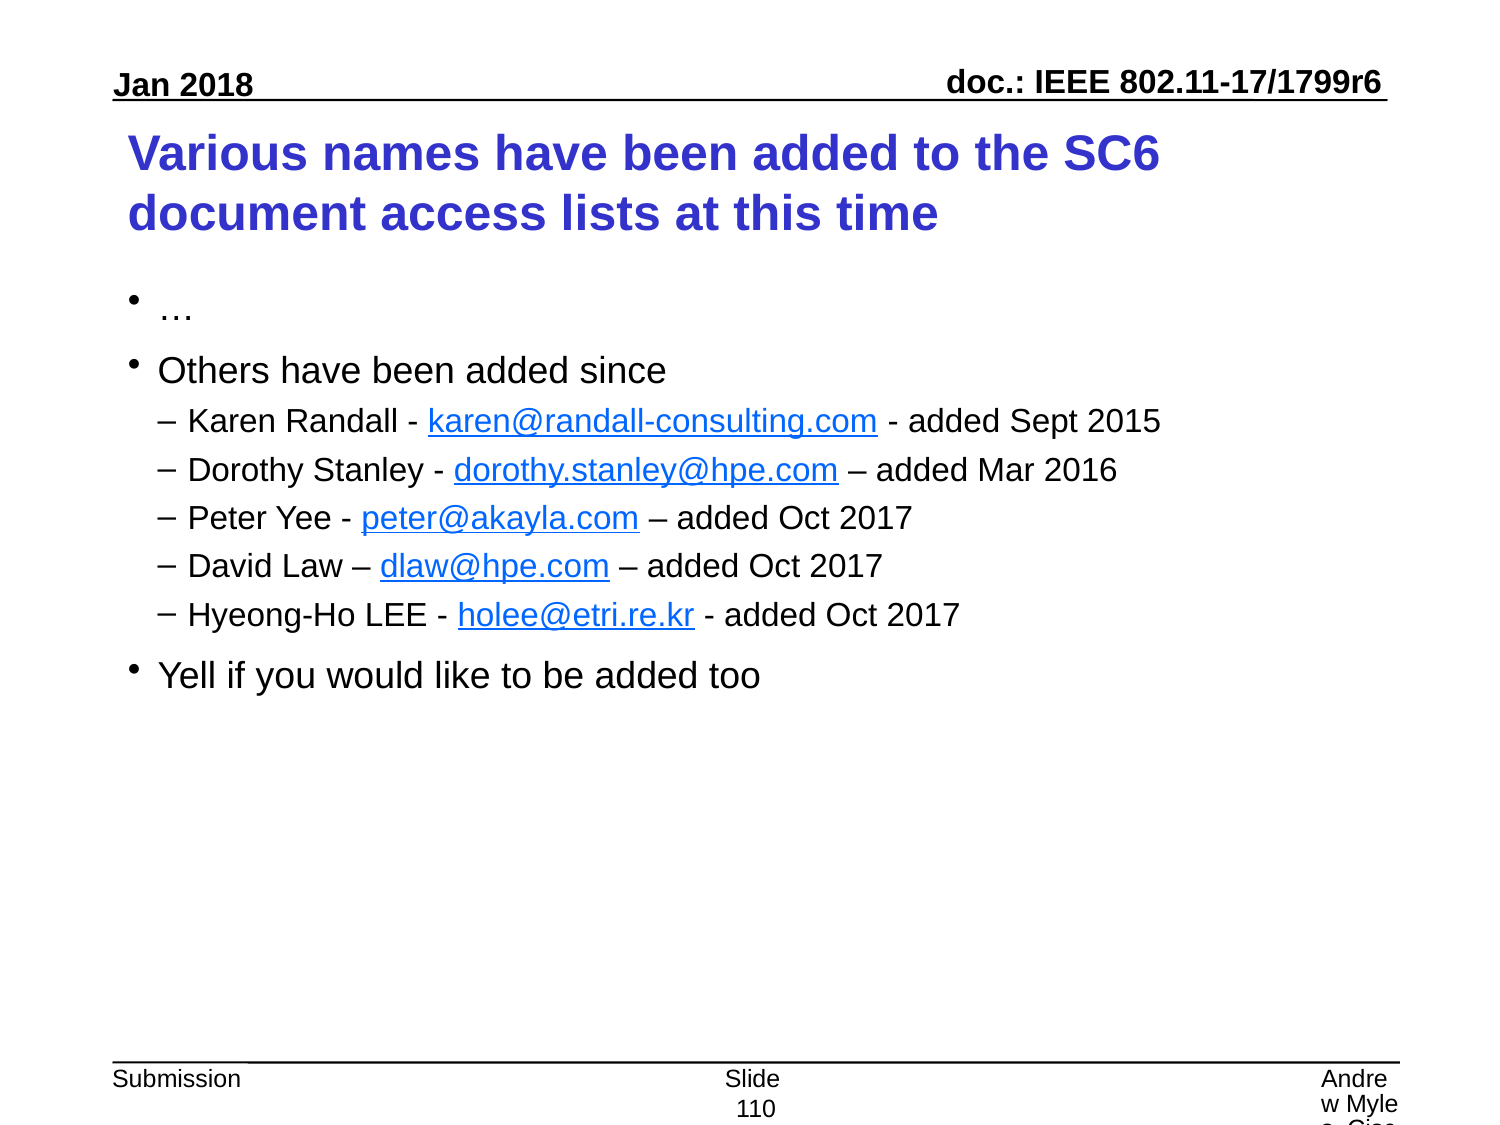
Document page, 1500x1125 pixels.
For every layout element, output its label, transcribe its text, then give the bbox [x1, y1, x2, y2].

list … Others have been added since Karen Randall - karen@randall-consulting.com - added Sept 2015 Dorothy Stanley - dorothy.stanley@hpe.com – added Mar 2016 Peter Yee - peter@akayla.com – added Oct 2017 David Law – dlaw@hpe.com – added Oct 2017 Hyeong-Ho LEE - holee@etri.re.kr - added Oct 2017 Yell if you would like to be added too [112, 275, 1388, 950]
title Various names have been added to the SC6 document access lists at this time [112, 112, 1388, 275]
footer Andrew Myles, Cisco [1320, 1061, 1402, 1093]
slide_number Slide 110 [709, 1061, 803, 1093]
